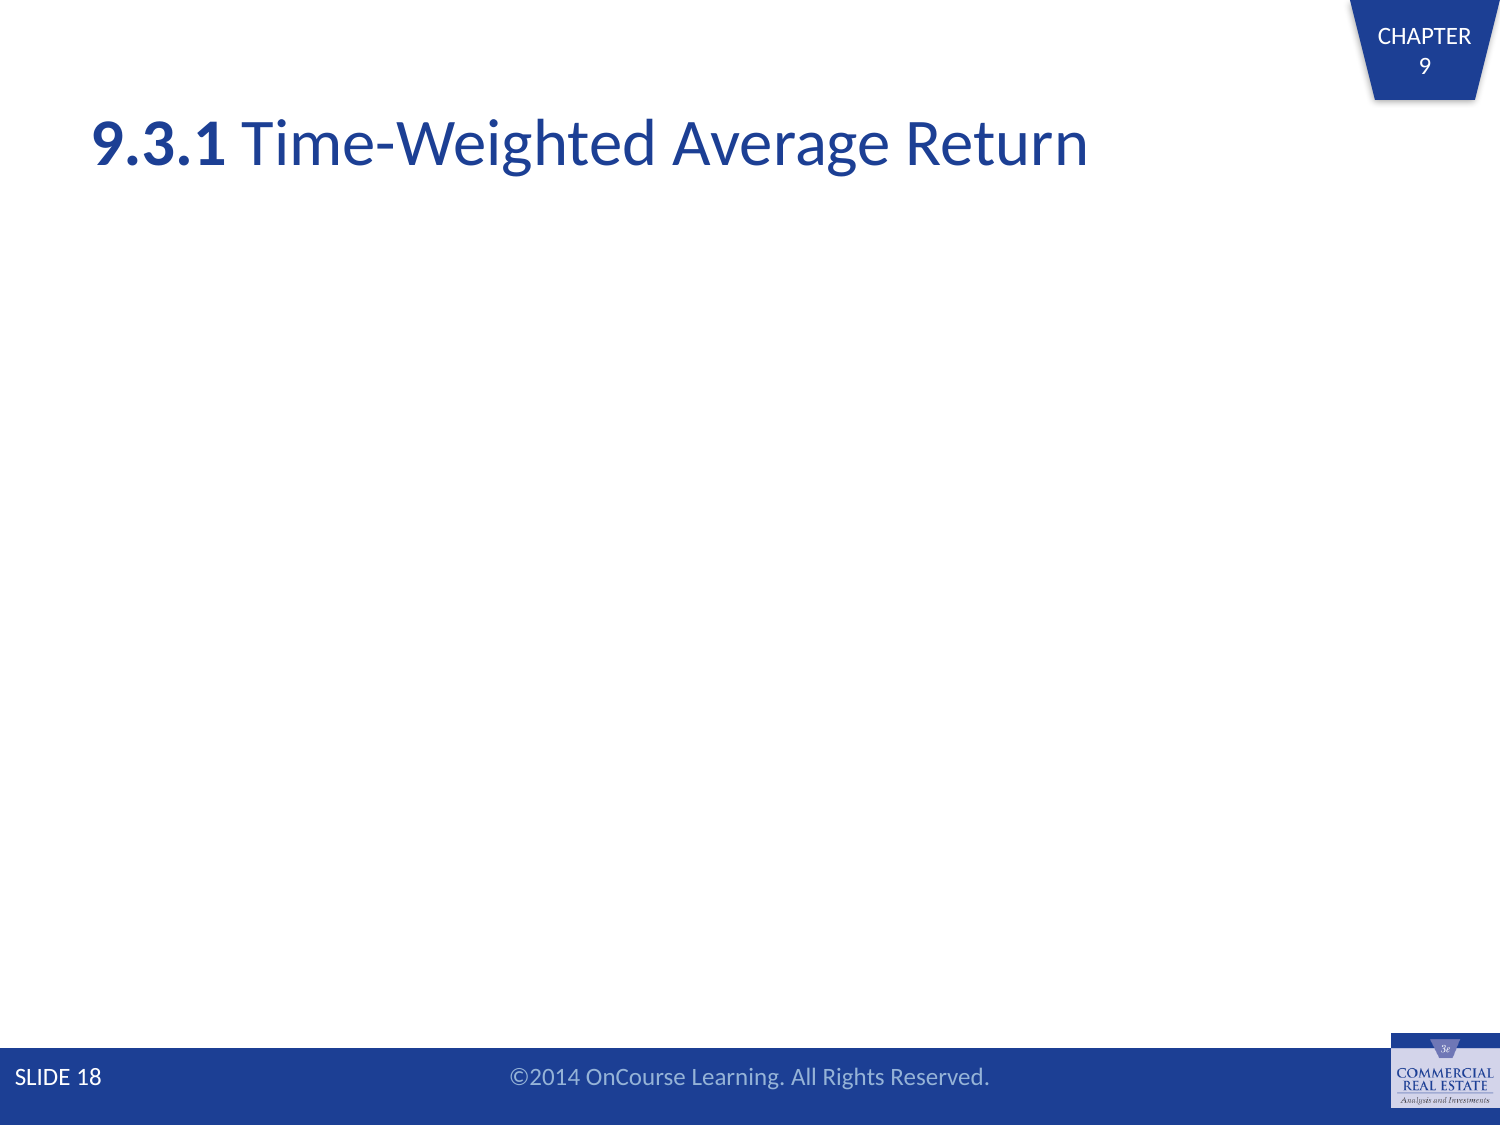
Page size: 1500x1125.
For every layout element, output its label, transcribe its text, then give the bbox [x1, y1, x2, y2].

title 9.3.1 Time-Weighted Average Return [75, 45, 1375, 233]
picture [1391, 1033, 1500, 1108]
slide_number SLIDE 18 [0, 1052, 350, 1113]
